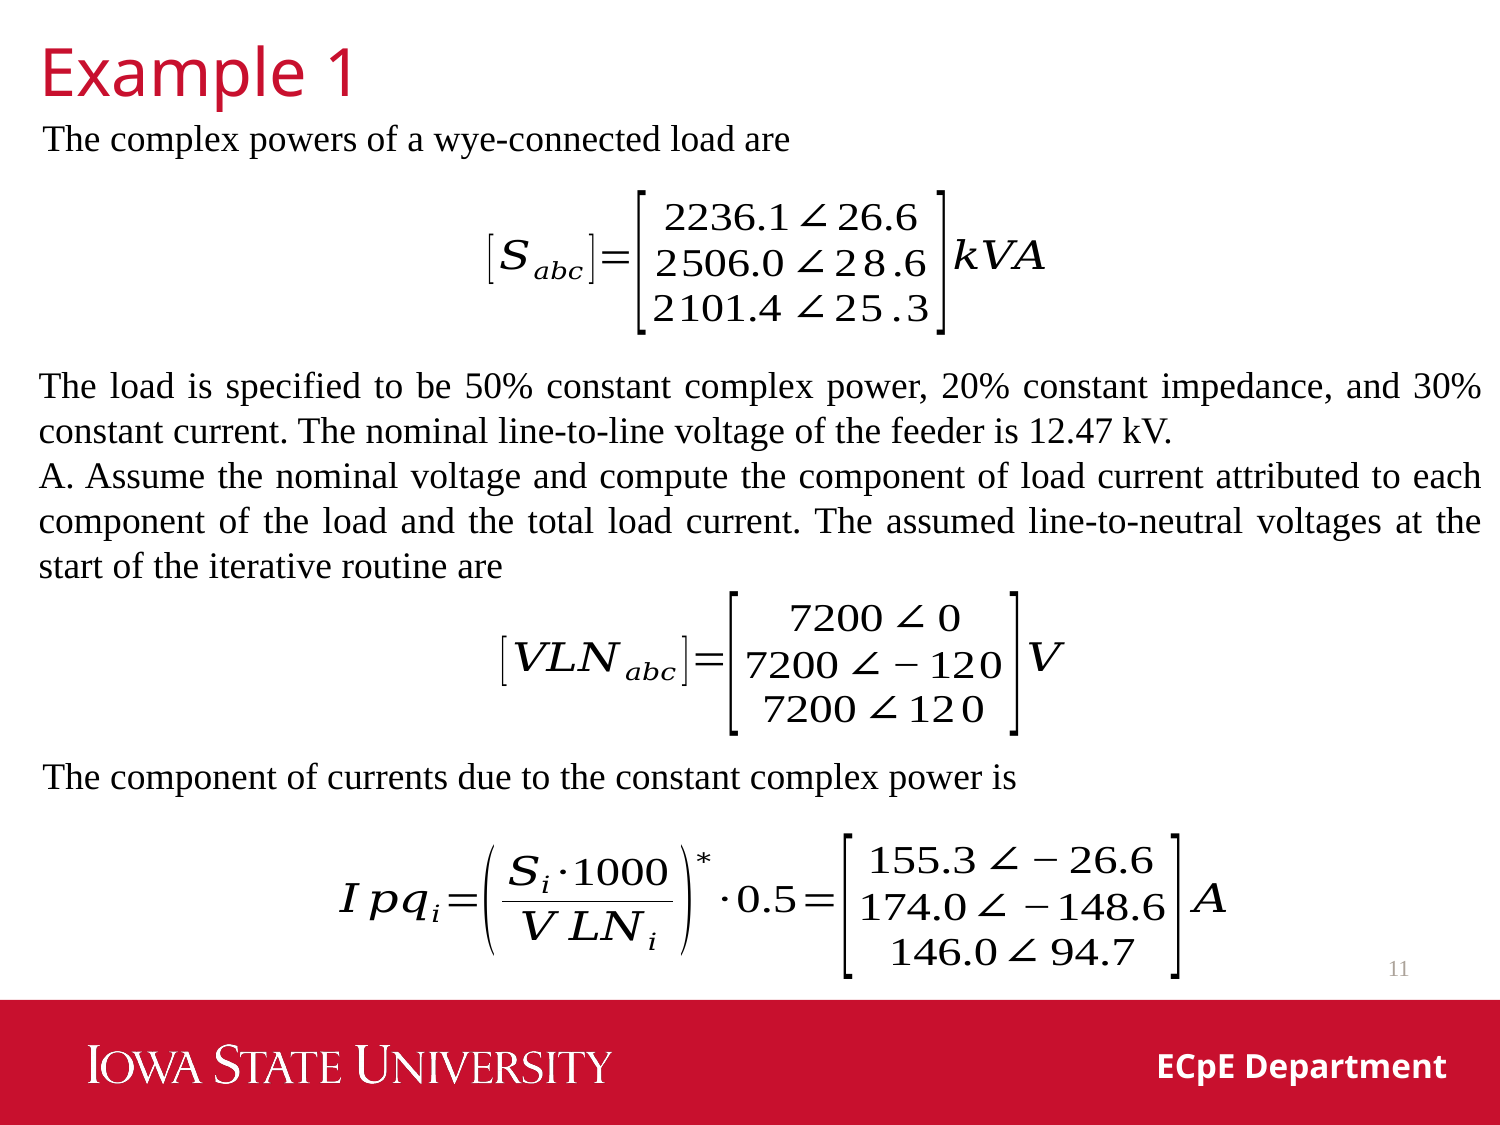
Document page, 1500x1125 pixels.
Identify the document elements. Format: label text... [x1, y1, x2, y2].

text_box The component of currents due to the constant complex power is [27, 744, 1500, 805]
text_box The complex powers of a wye-connected load are [27, 106, 1500, 166]
picture [87, 1044, 613, 1088]
text_box The load is specified to be 50% constant complex power, 20% constant impedance, and 30% constant current. The nominal line-to-line voltage of the feeder is 12.47 kV. A. Assume the nominal voltage and compute the component of load current attributed to each component of the load and the total load current. The assumed line-to-neutral voltages at the start of the iterative routine are [23, 353, 1499, 594]
text_box Example 1 [24, 22, 379, 117]
slide_number 11 [1074, 937, 1425, 998]
